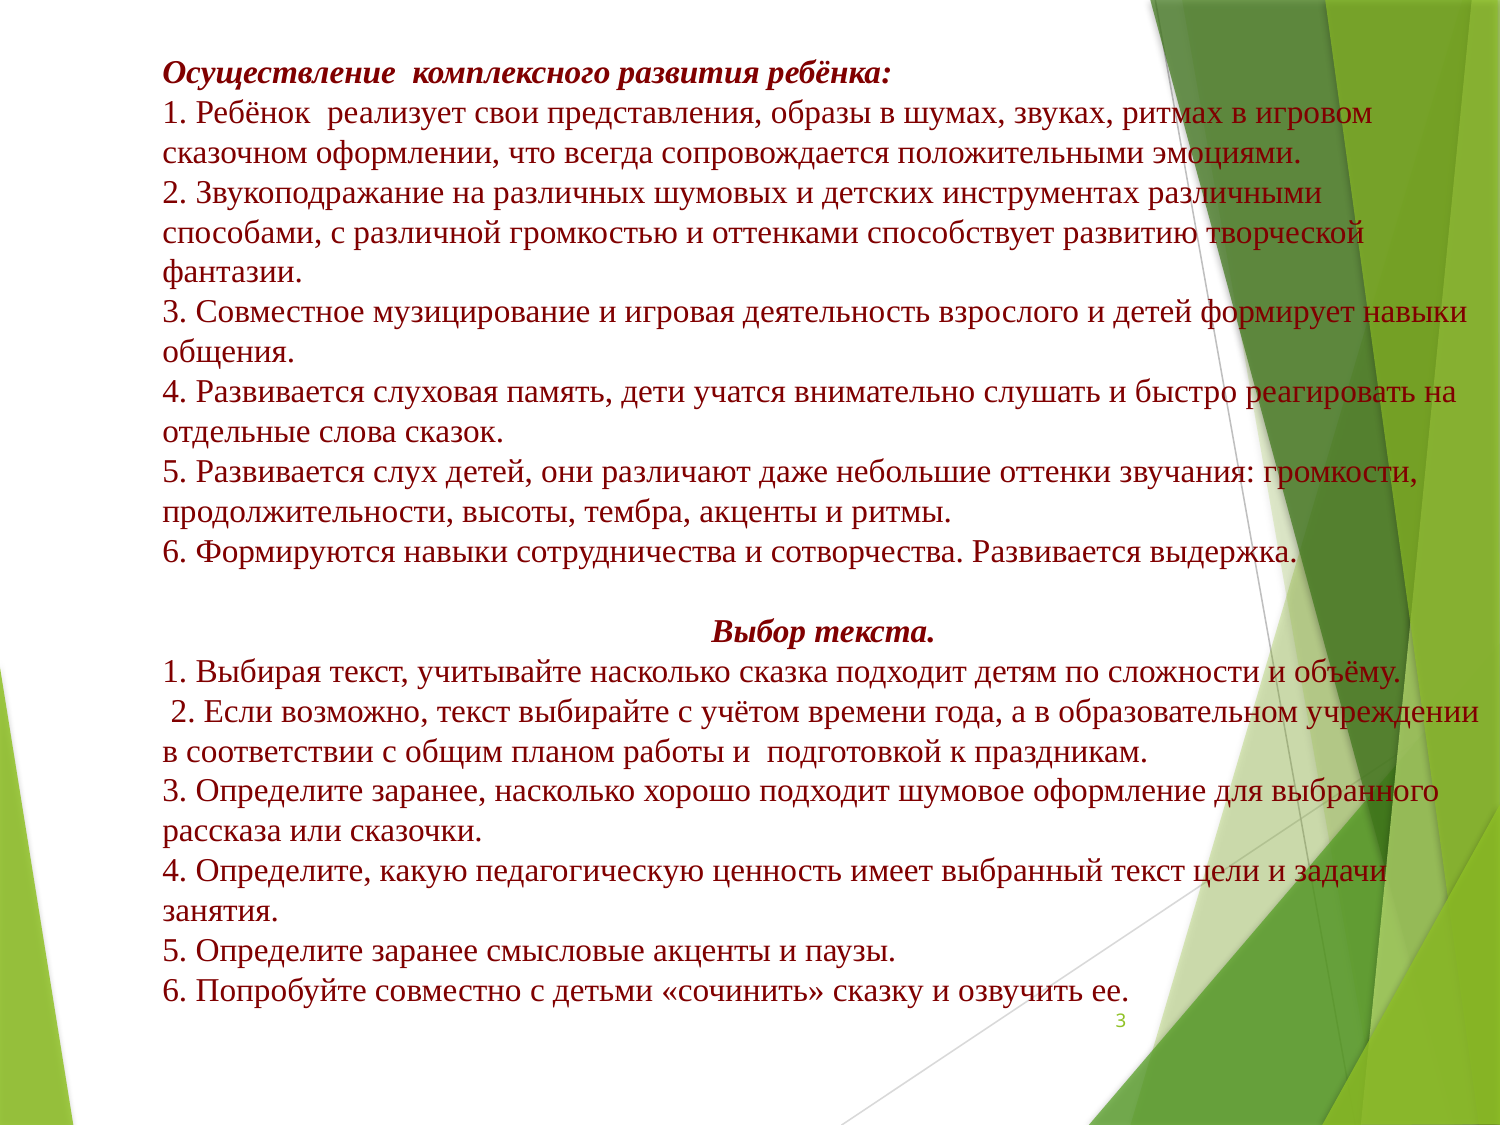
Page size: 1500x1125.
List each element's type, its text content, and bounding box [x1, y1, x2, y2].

slide_number 3 [1057, 991, 1142, 1051]
text_box Осуществление комплексного развития ребёнка: 1. Ребёнок реализует свои представления, образы в шумах, звуках, ритмах в игровом сказочном оформлении, что всегда сопровождается положительными эмоциями. 2. Звукоподражание на различных шумовых и детских инструментах различными способами, с различной громкостью и оттенками способствует развитию творческой фантазии. 3. Совместное музицирование и игровая деятельность взрослого и детей формирует навыки общения. 4. Развивается слуховая память, дети учатся внимательно слушать и быстро реагировать на отдельные слова сказок. 5. Развивается слух детей, они различают даже небольшие оттенки звучания: громкости, продолжительности, высоты, тембра, акценты и ритмы. 6. Формируются навыки сотрудничества и сотворчества. Развивается выдержка. Выбор текста. 1. Выбирая текст, учитывайте насколько сказка подходит детям по сложности и объёму. 2. Если возможно, текст выбирайте с учётом времени года, а в образовательном учреждении в соответствии с общим планом работы и подготовкой к праздникам. 3. Определите заранее, насколько хорошо подходит шумовое оформление для выбранного рассказа или сказочки. 4. Определите, какую педагогическую ценность имеет выбранный текст цели и задачи занятия. 5. Определите заранее смысловые акценты и паузы. 6. Попробуйте совместно с детьми «сочинить» сказку и озвучить ее. [147, 42, 1500, 1056]
